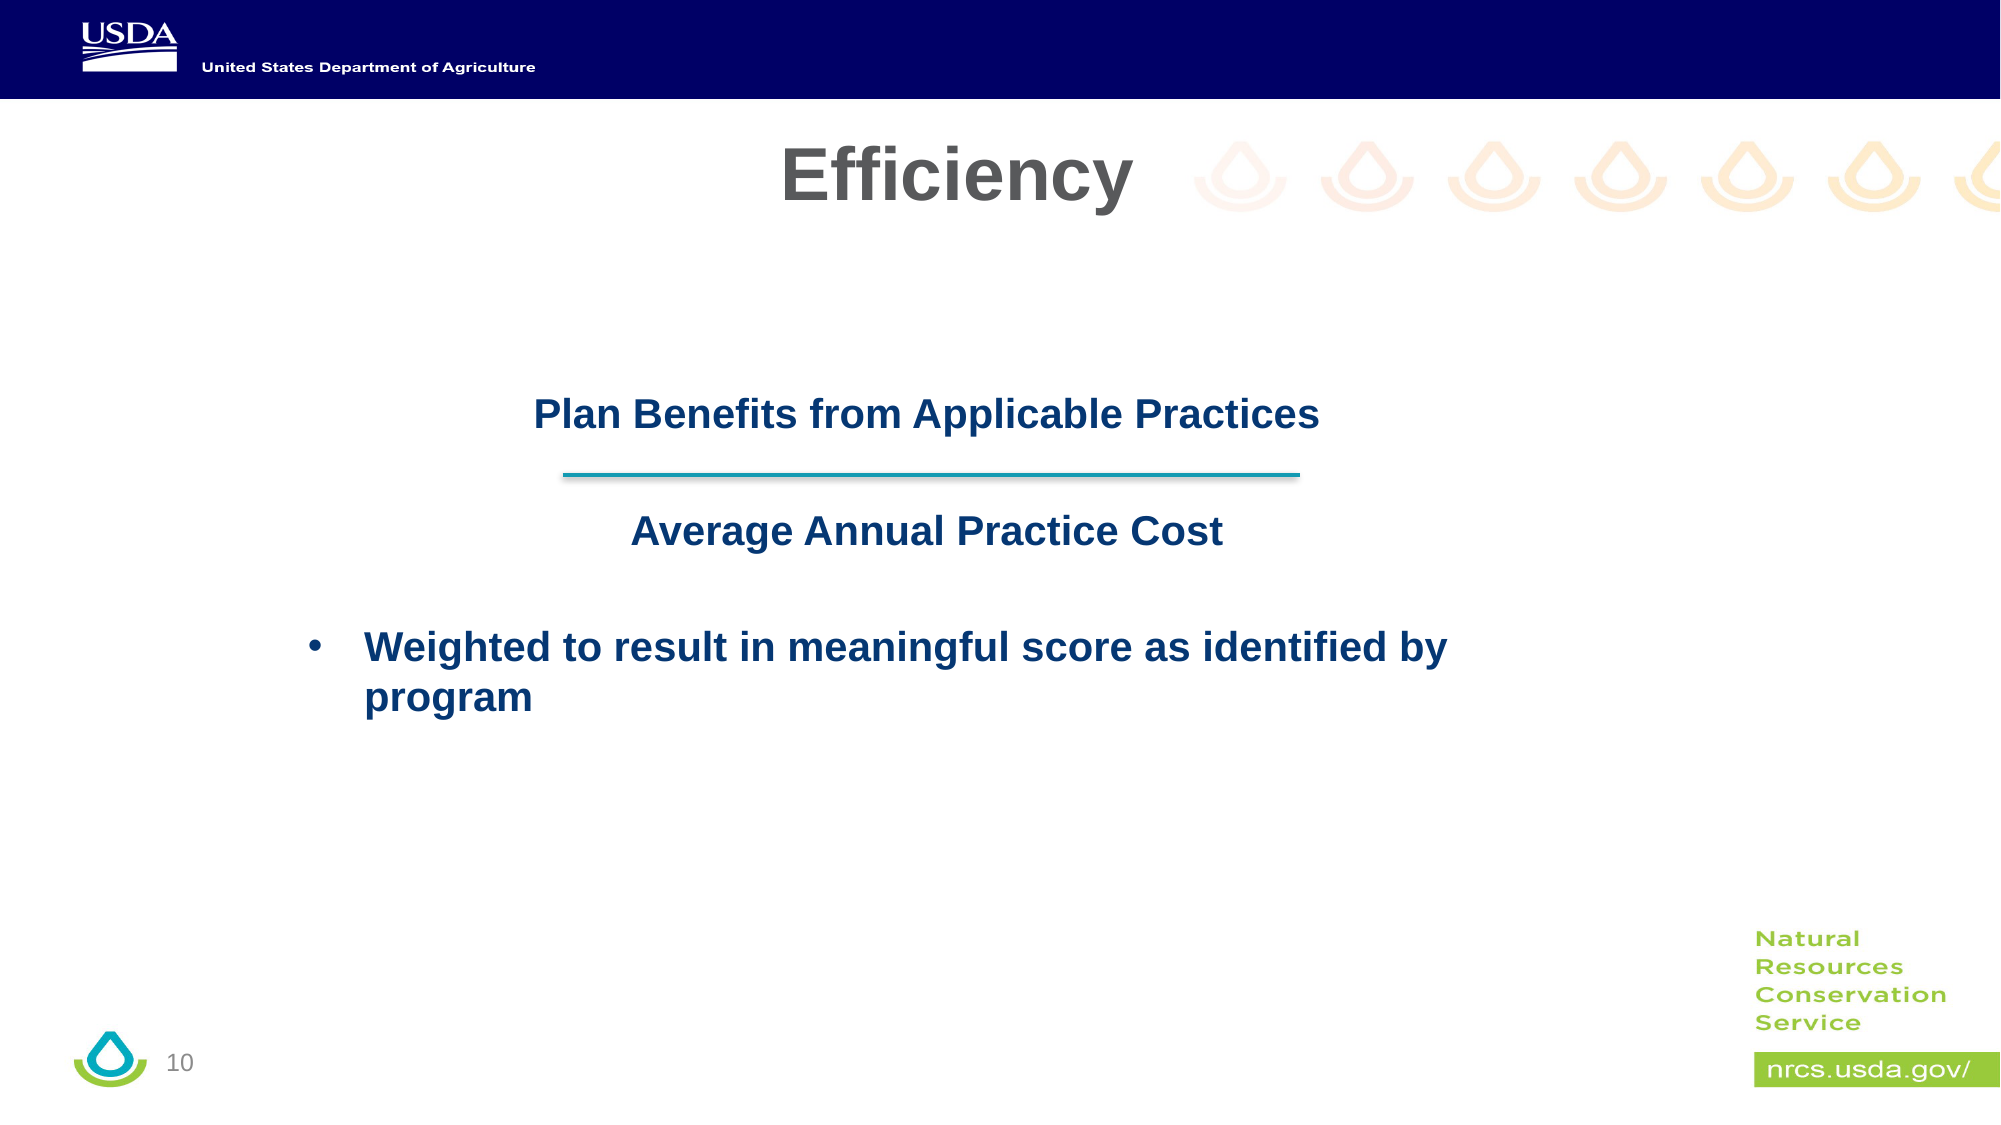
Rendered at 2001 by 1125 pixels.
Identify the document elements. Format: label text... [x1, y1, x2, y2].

title Efficiency [57, 92, 1858, 248]
slide_number 10 [151, 1031, 618, 1091]
list Plan Benefits from Applicable Practices Average Annual Practice Cost Weighted to result in meaningful score as identified by program [292, 262, 1562, 756]
picture [0, 0, 2001, 1125]
